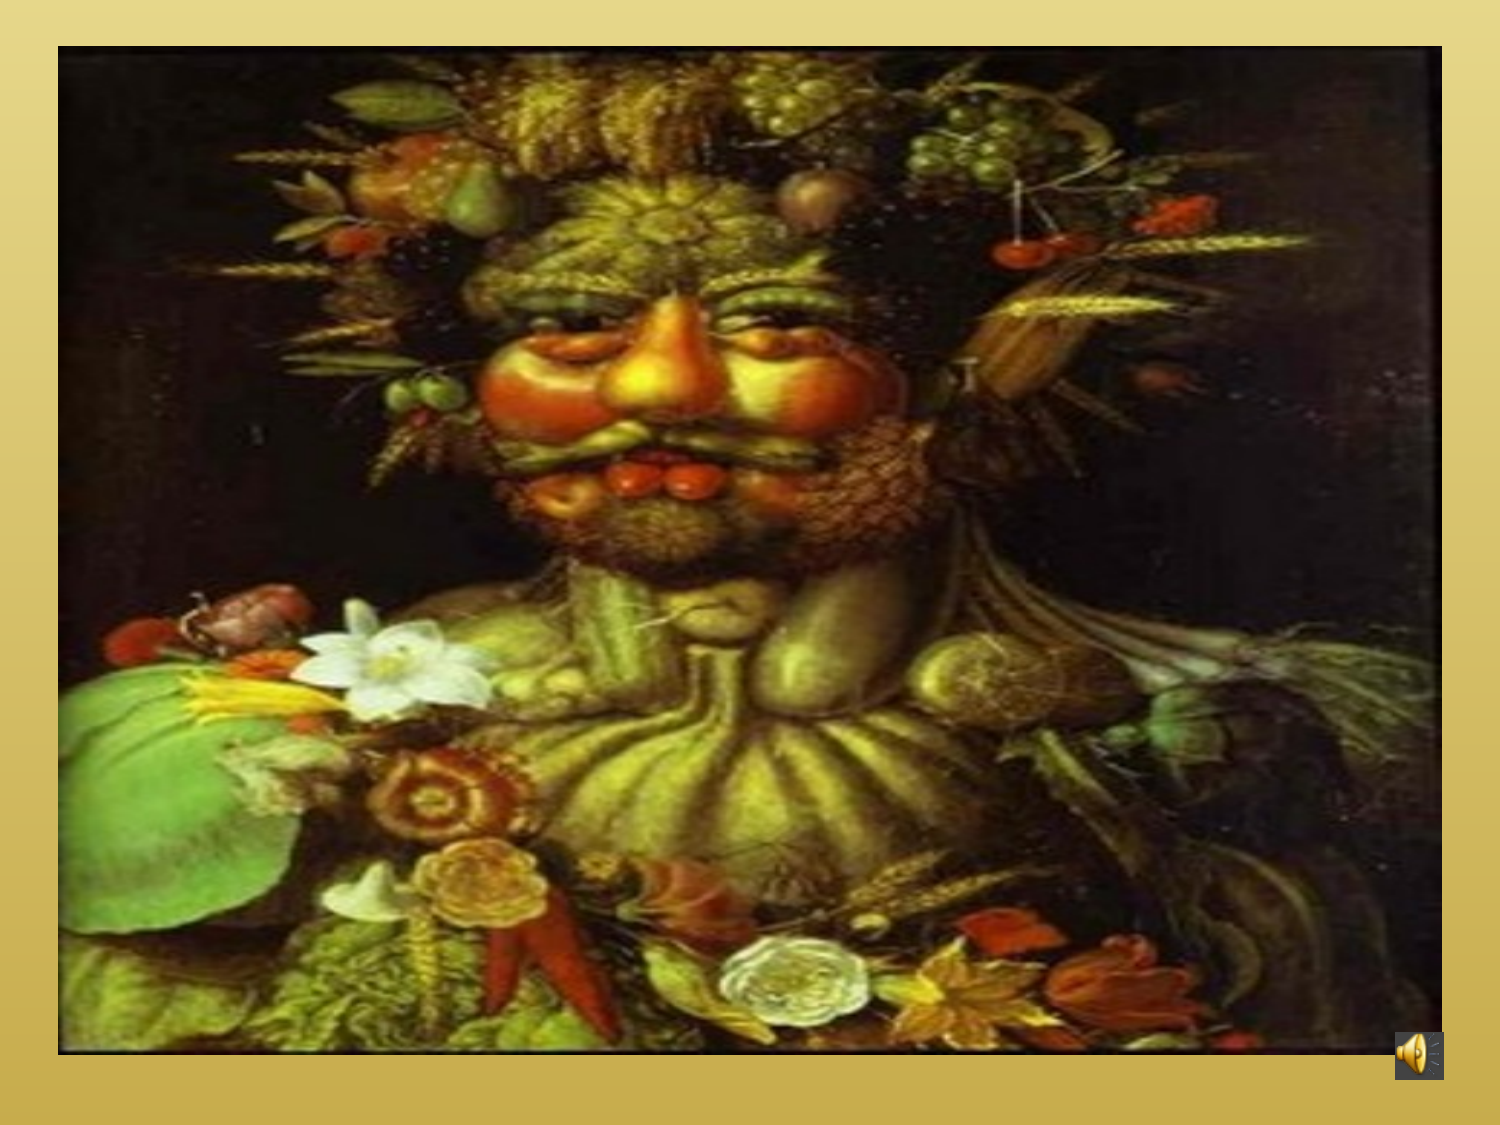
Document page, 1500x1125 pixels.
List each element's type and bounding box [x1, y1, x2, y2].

picture [58, 46, 1445, 1082]
